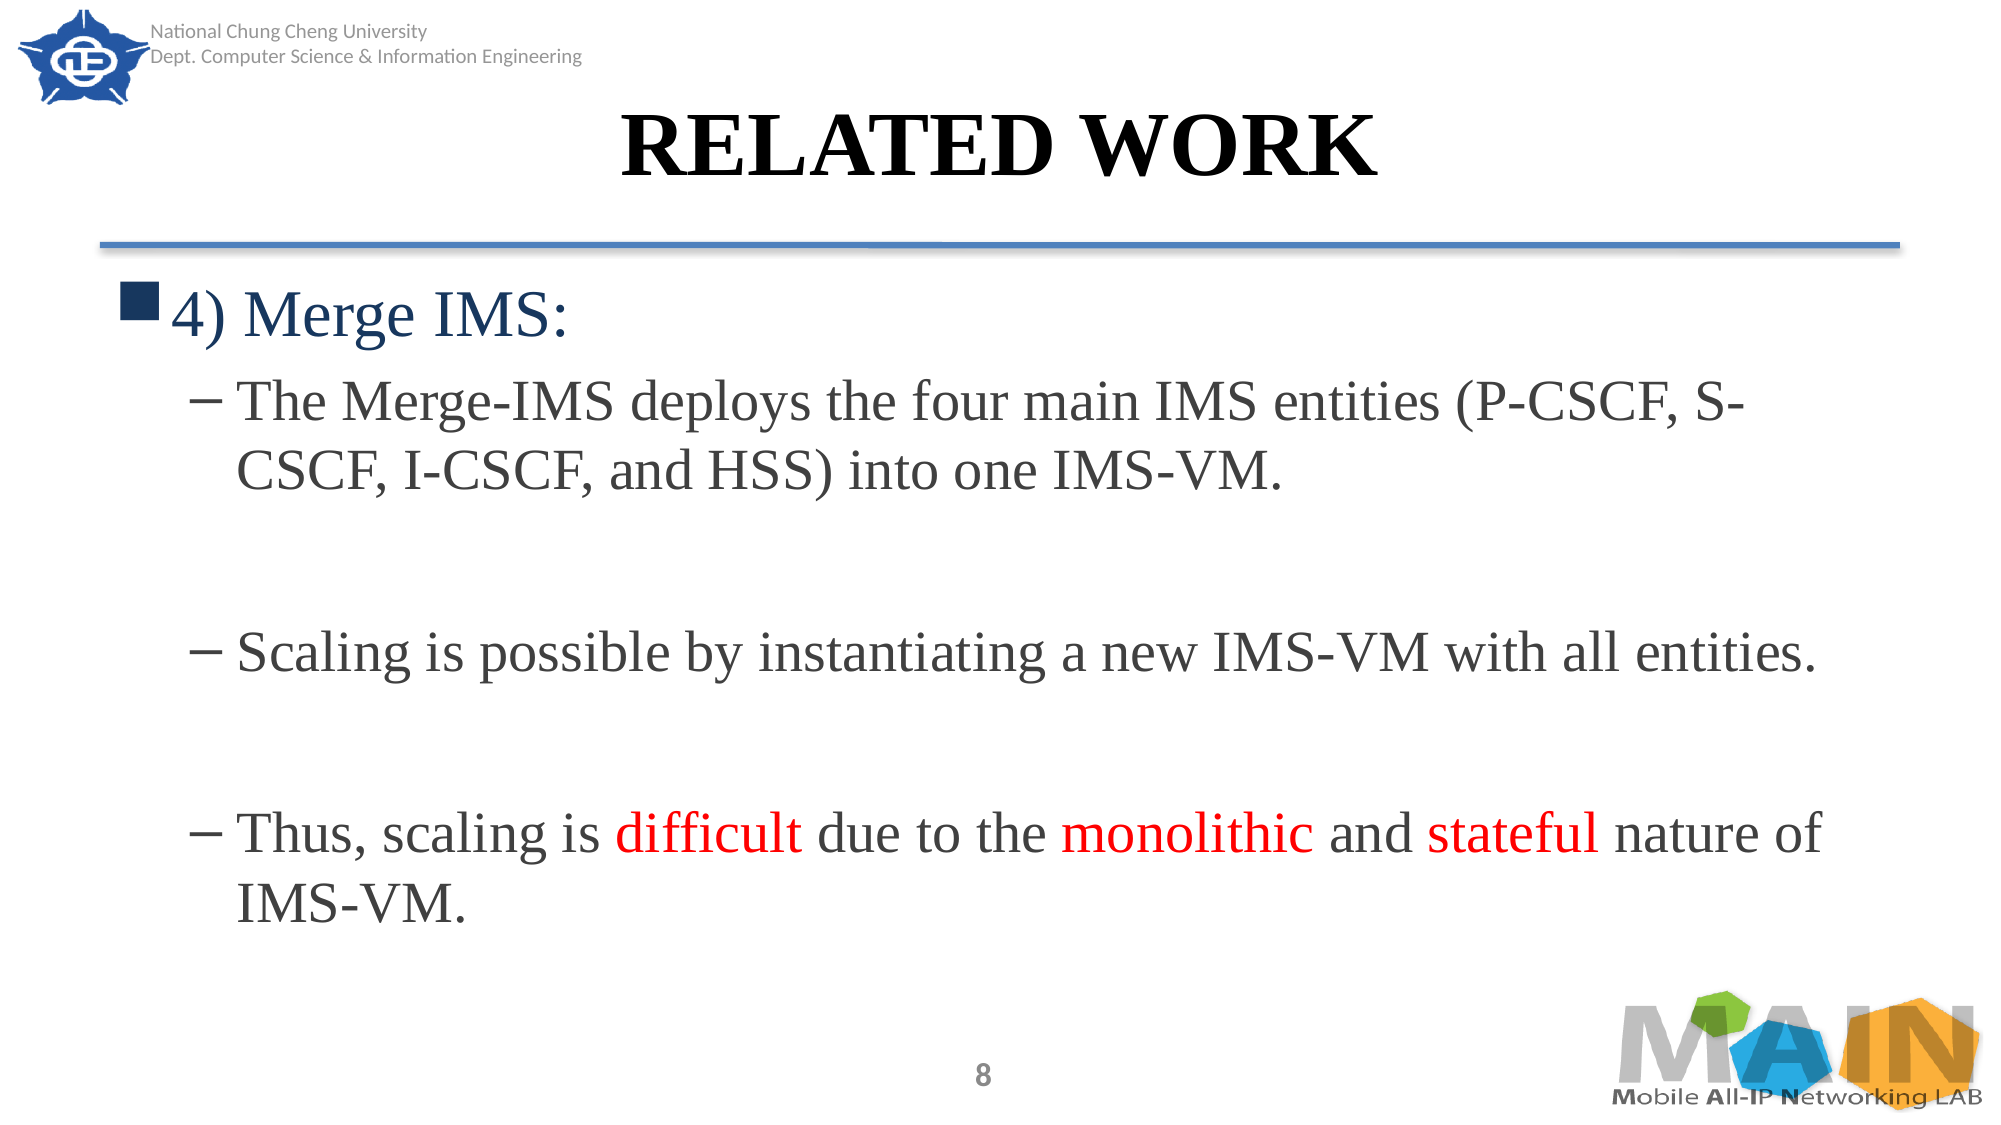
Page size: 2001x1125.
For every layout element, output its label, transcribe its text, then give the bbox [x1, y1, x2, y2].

picture [1400, 987, 1984, 1113]
slide_number 8 [750, 1042, 1217, 1103]
picture [0, 0, 168, 113]
list 4) Merge IMS: The Merge-IMS deploys the four main IMS entities (P-CSCF, S- CSCF, I-CSCF, and HSS) into one IMS-VM. Scaling is possible by instantiating a new IMS-VM with all entities. Thus, scaling is difficult due to the monolithic and stateful nature of IMS-VM. [99, 262, 1901, 1006]
title RELATED WORK [99, 44, 1901, 233]
